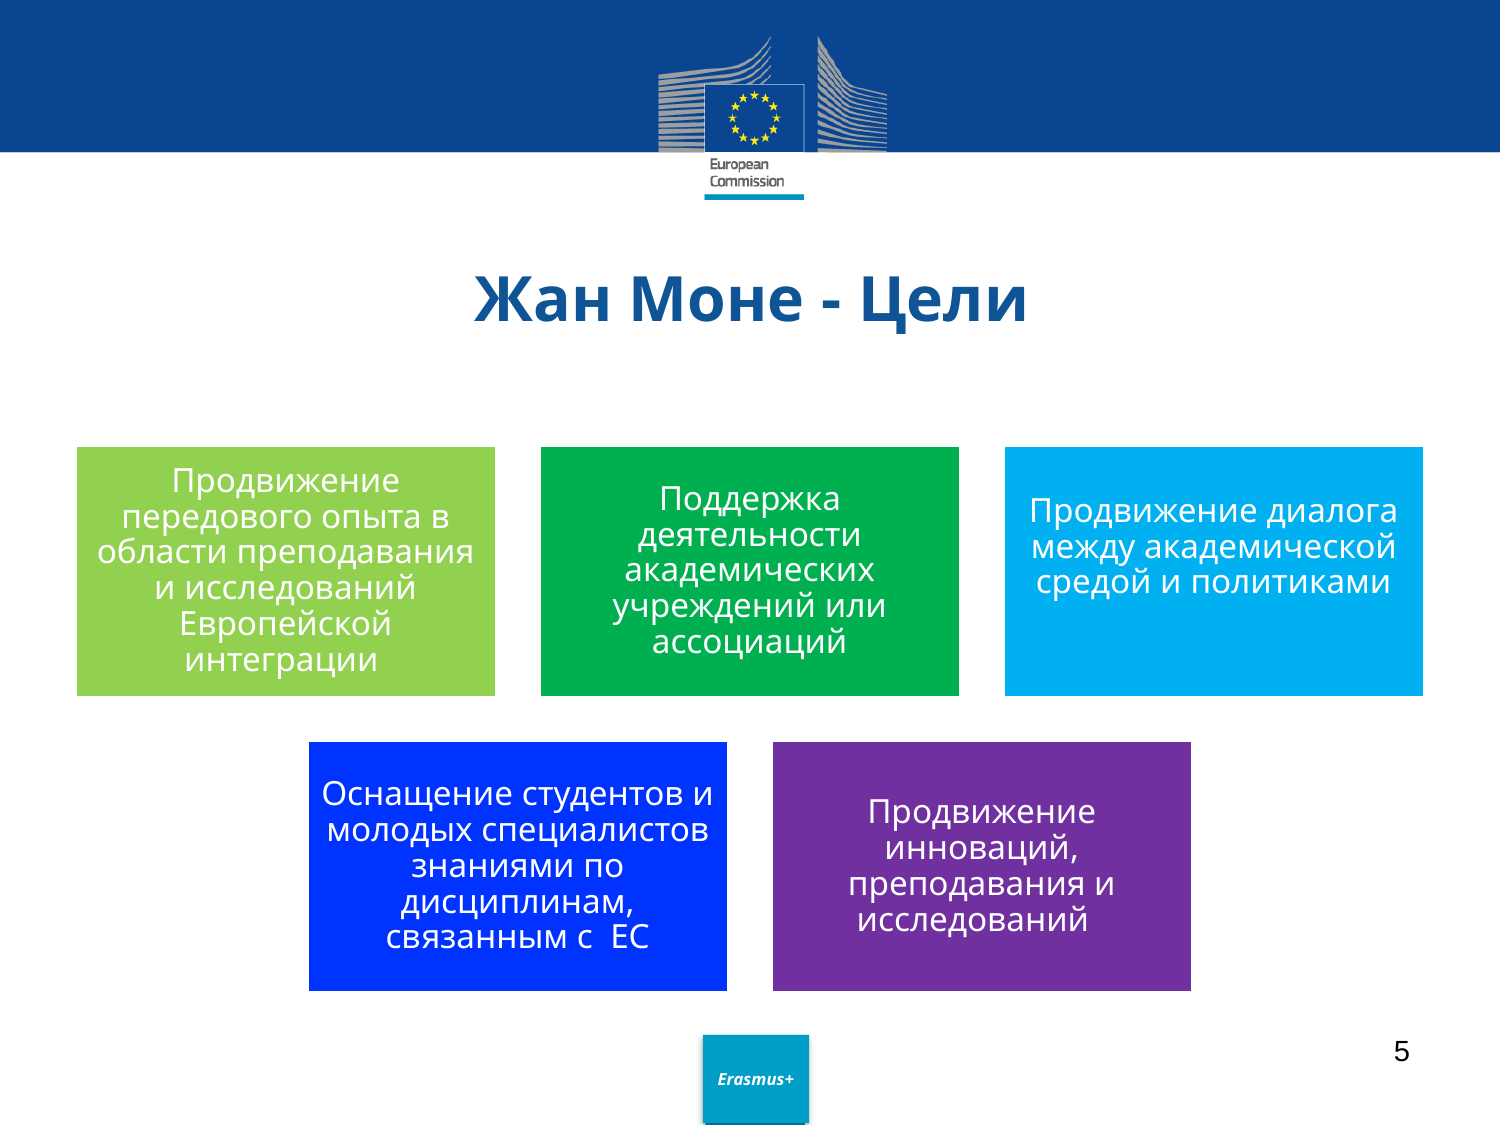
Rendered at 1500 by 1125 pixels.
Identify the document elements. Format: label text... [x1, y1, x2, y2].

title Жан Моне - Цели [76, 231, 1427, 362]
slide_number 5 [1074, 1024, 1426, 1103]
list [74, 420, 1426, 1018]
picture [0, 0, 1500, 1125]
